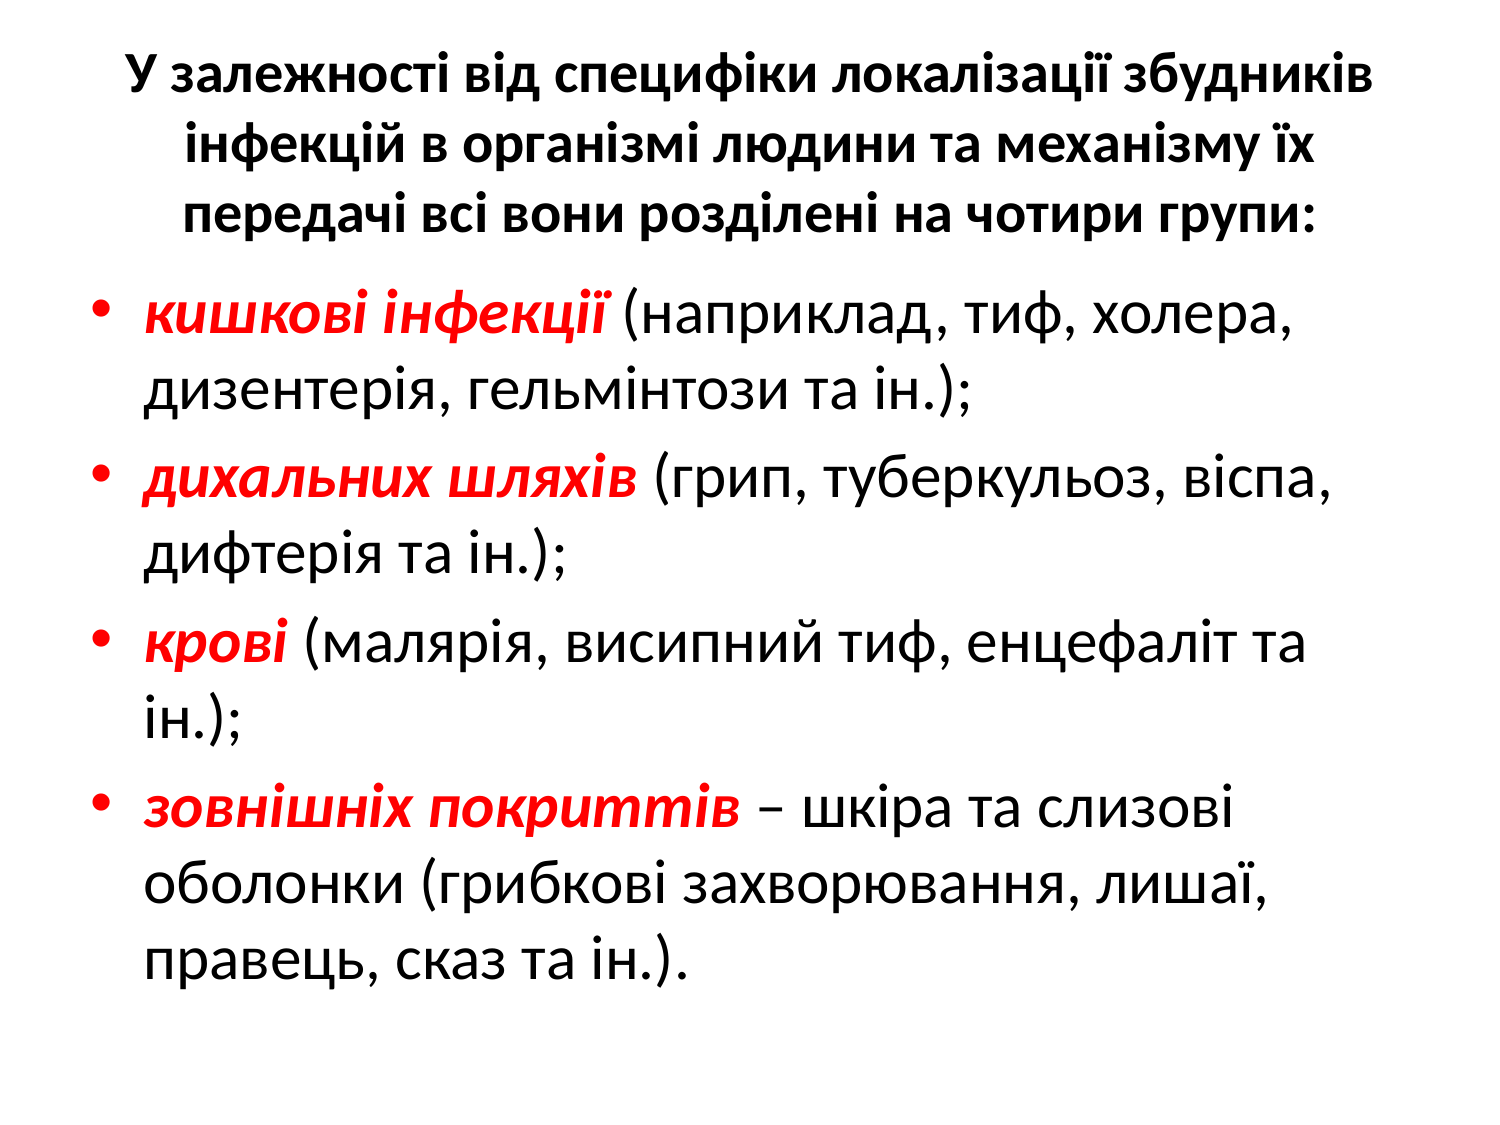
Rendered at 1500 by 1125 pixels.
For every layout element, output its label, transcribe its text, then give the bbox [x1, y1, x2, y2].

list кишкові інфекції (наприклад, тиф, холера, дизентерія, гельмінтози та ін.); дихальних шляхів (грип, туберкульоз, віспа, дифтерія та ін.); крові (малярія, висипний тиф, енцефаліт та ін.); зовнішніх покриттів – шкіра та слизові оболонки (грибкові захворювання, лишаї, правець, сказ та ін.). [75, 262, 1425, 1005]
title У залежності від специфіки локалізації збудників інфекцій в організмі людини та механізму їх передачі всі вони розділені на чотири групи: [75, 45, 1425, 233]
